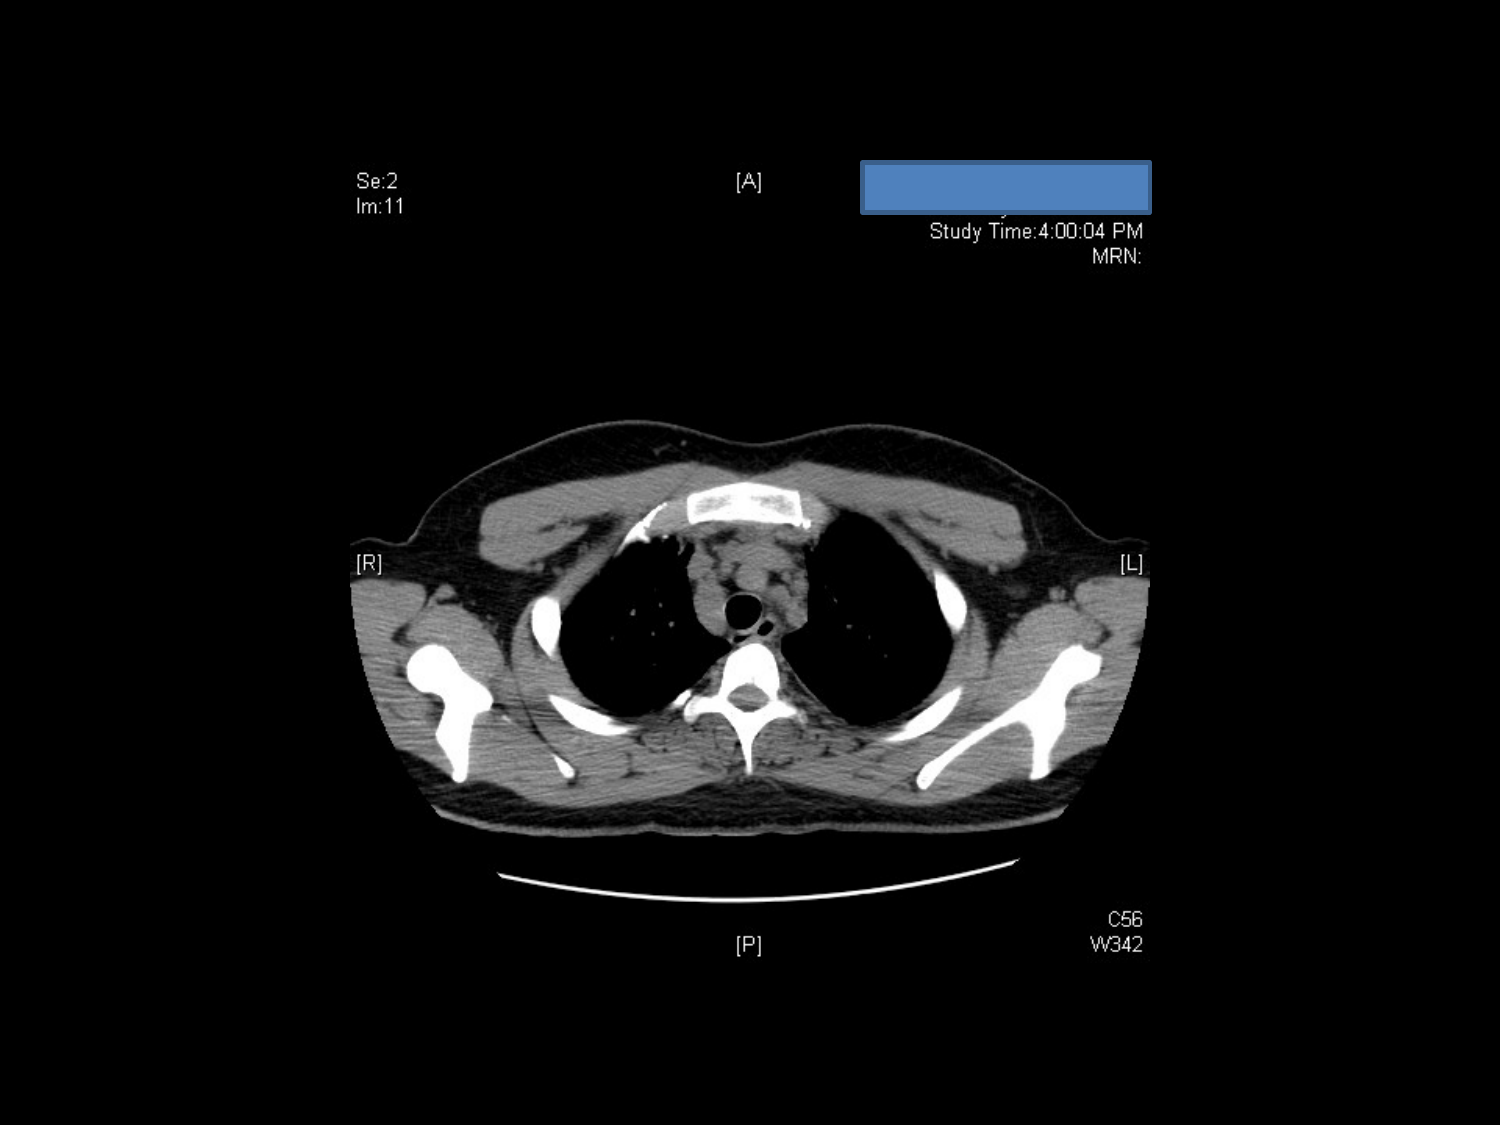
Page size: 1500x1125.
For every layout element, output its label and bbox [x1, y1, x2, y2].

picture [349, 162, 1151, 963]
